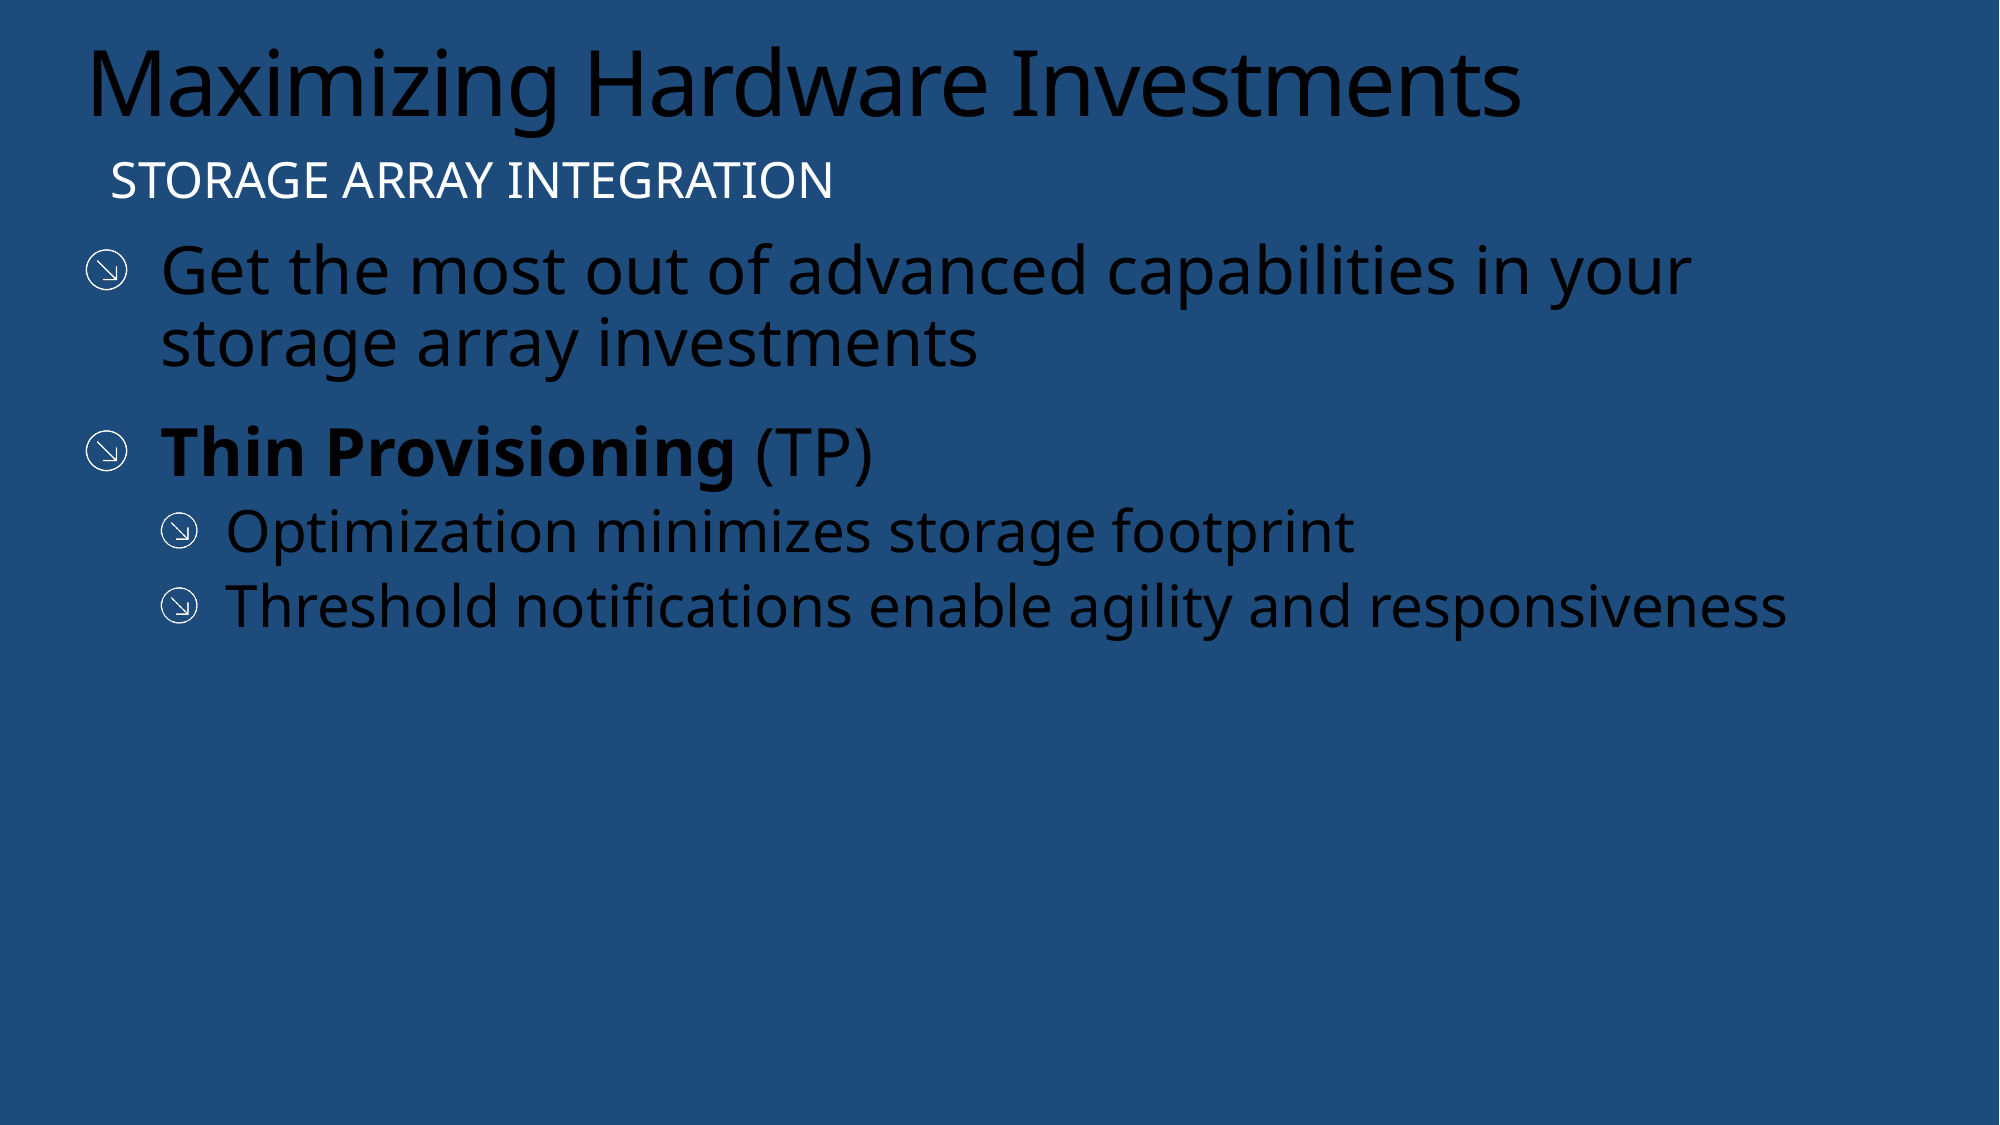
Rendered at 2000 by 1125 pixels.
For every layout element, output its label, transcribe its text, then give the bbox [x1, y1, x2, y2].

picture [160, 586, 198, 624]
picture [160, 511, 198, 549]
picture [85, 429, 128, 472]
text_box Storage Array Integration [110, 155, 1913, 210]
list Get the most out of advanced capabilities in your storage array investments Thin Provisioning (TP) Optimization minimizes storage footprint Threshold notifications enable agility and responsiveness [85, 237, 1914, 678]
picture [85, 248, 128, 291]
title Maximizing Hardware Investments [85, 37, 1914, 138]
